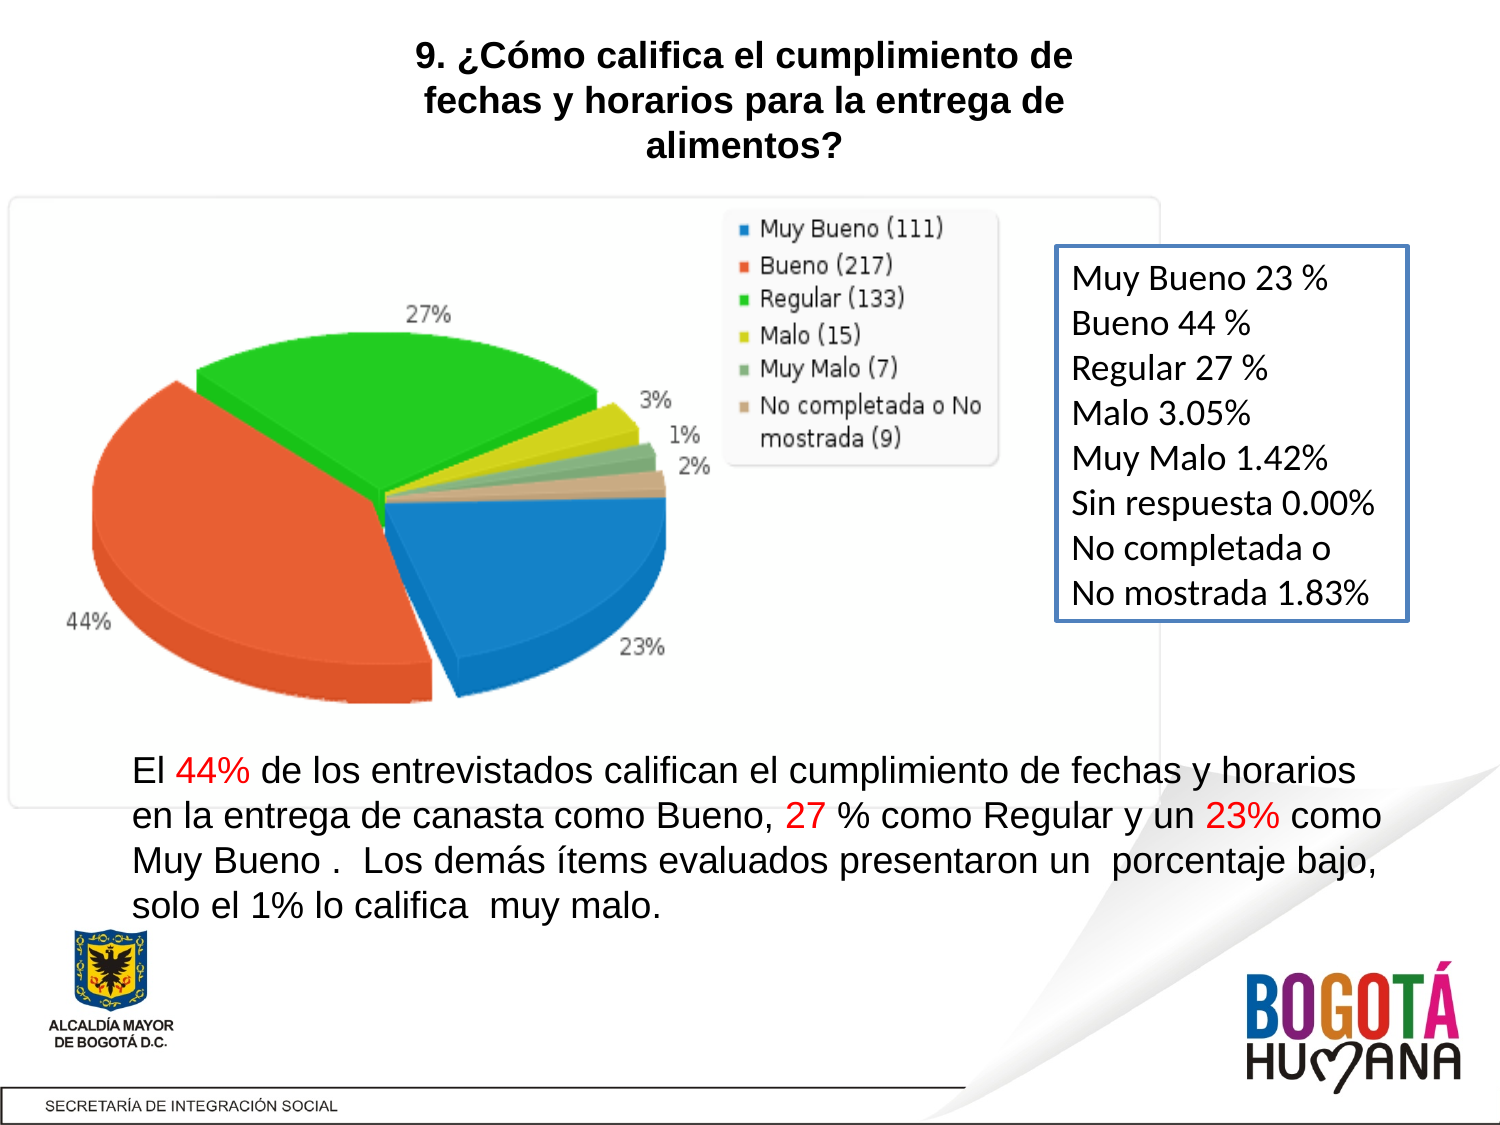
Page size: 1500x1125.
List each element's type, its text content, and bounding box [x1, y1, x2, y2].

text_box El 44% de los entrevistados califican el cumplimiento de fechas y horarios en la entrega de canasta como Bueno, 27 % como Regular y un 23% como Muy Bueno . Los demás ítems evaluados presentaron un porcentaje bajo, solo el 1% lo califica muy malo. [117, 738, 1407, 933]
picture [0, 0, 1500, 1125]
text_box 9. ¿Cómo califica el cumplimiento de fechas y horarios para la entrega de alimentos? [386, 23, 1103, 90]
text_box Muy Bueno 23 % Bueno 44 % Regular 27 % Malo 3.05% Muy Malo 1.42% Sin respuesta 0.00% No completada o No mostrada 1.83% [1165, 244, 1410, 623]
text_box [512, 1042, 988, 1103]
